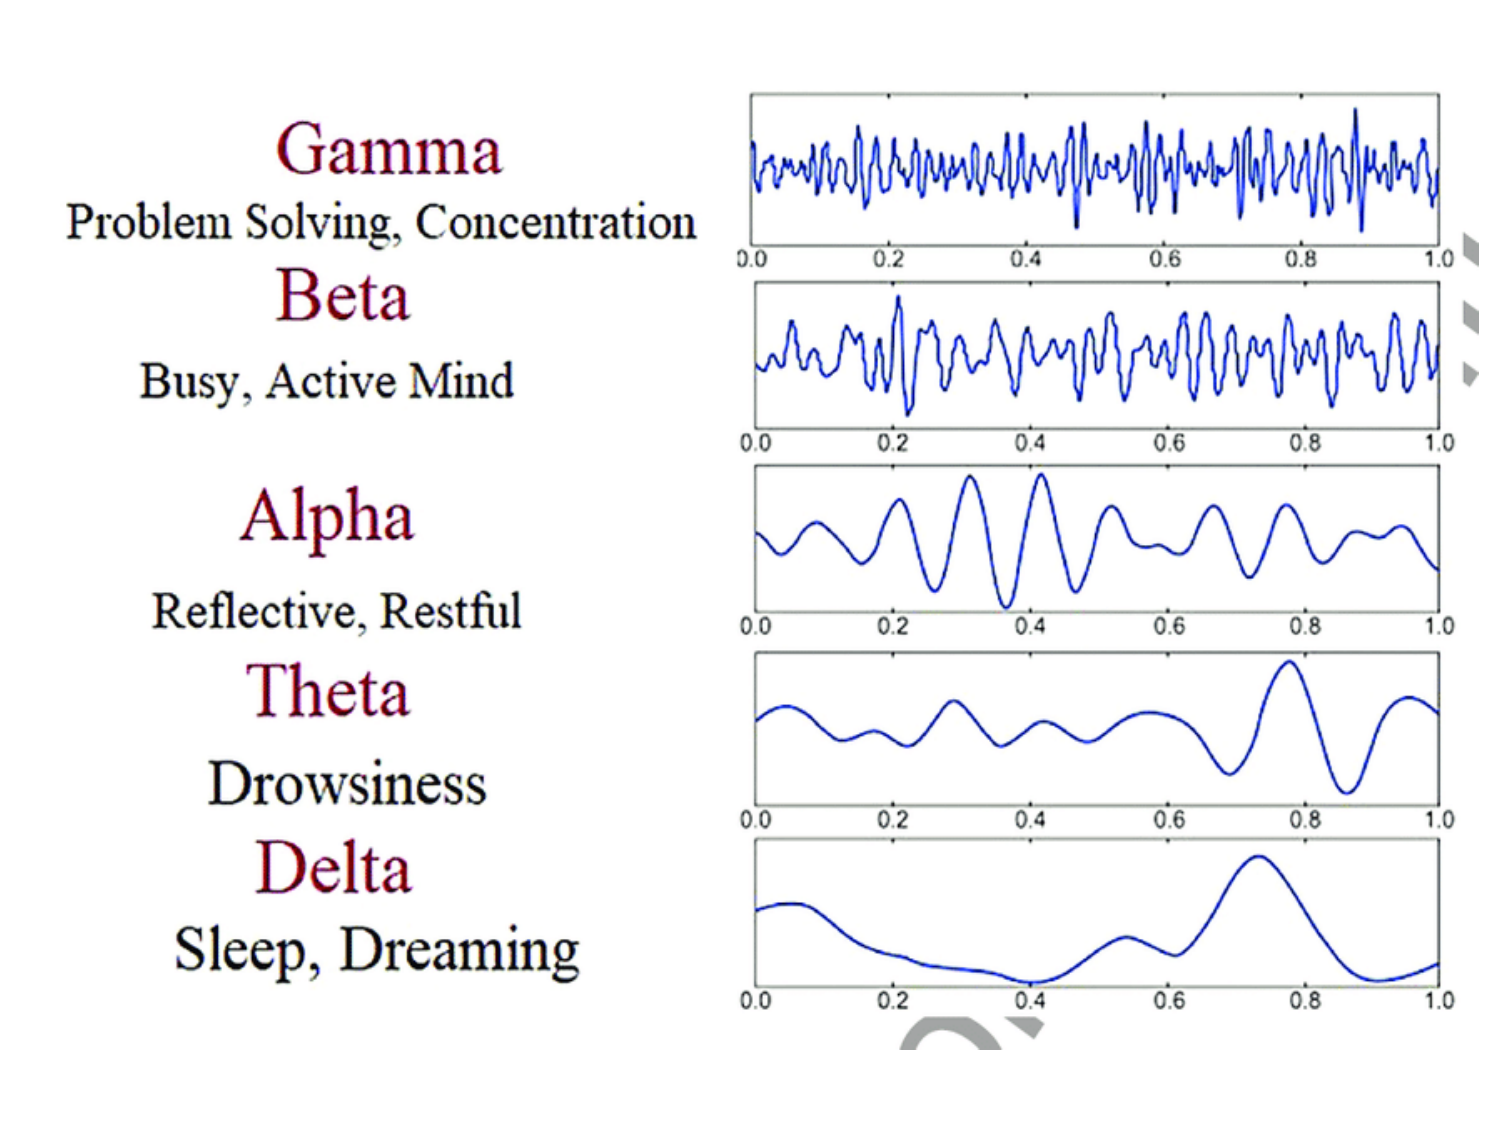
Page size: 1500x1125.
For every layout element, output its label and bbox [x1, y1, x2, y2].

list [60, 87, 1479, 1051]
